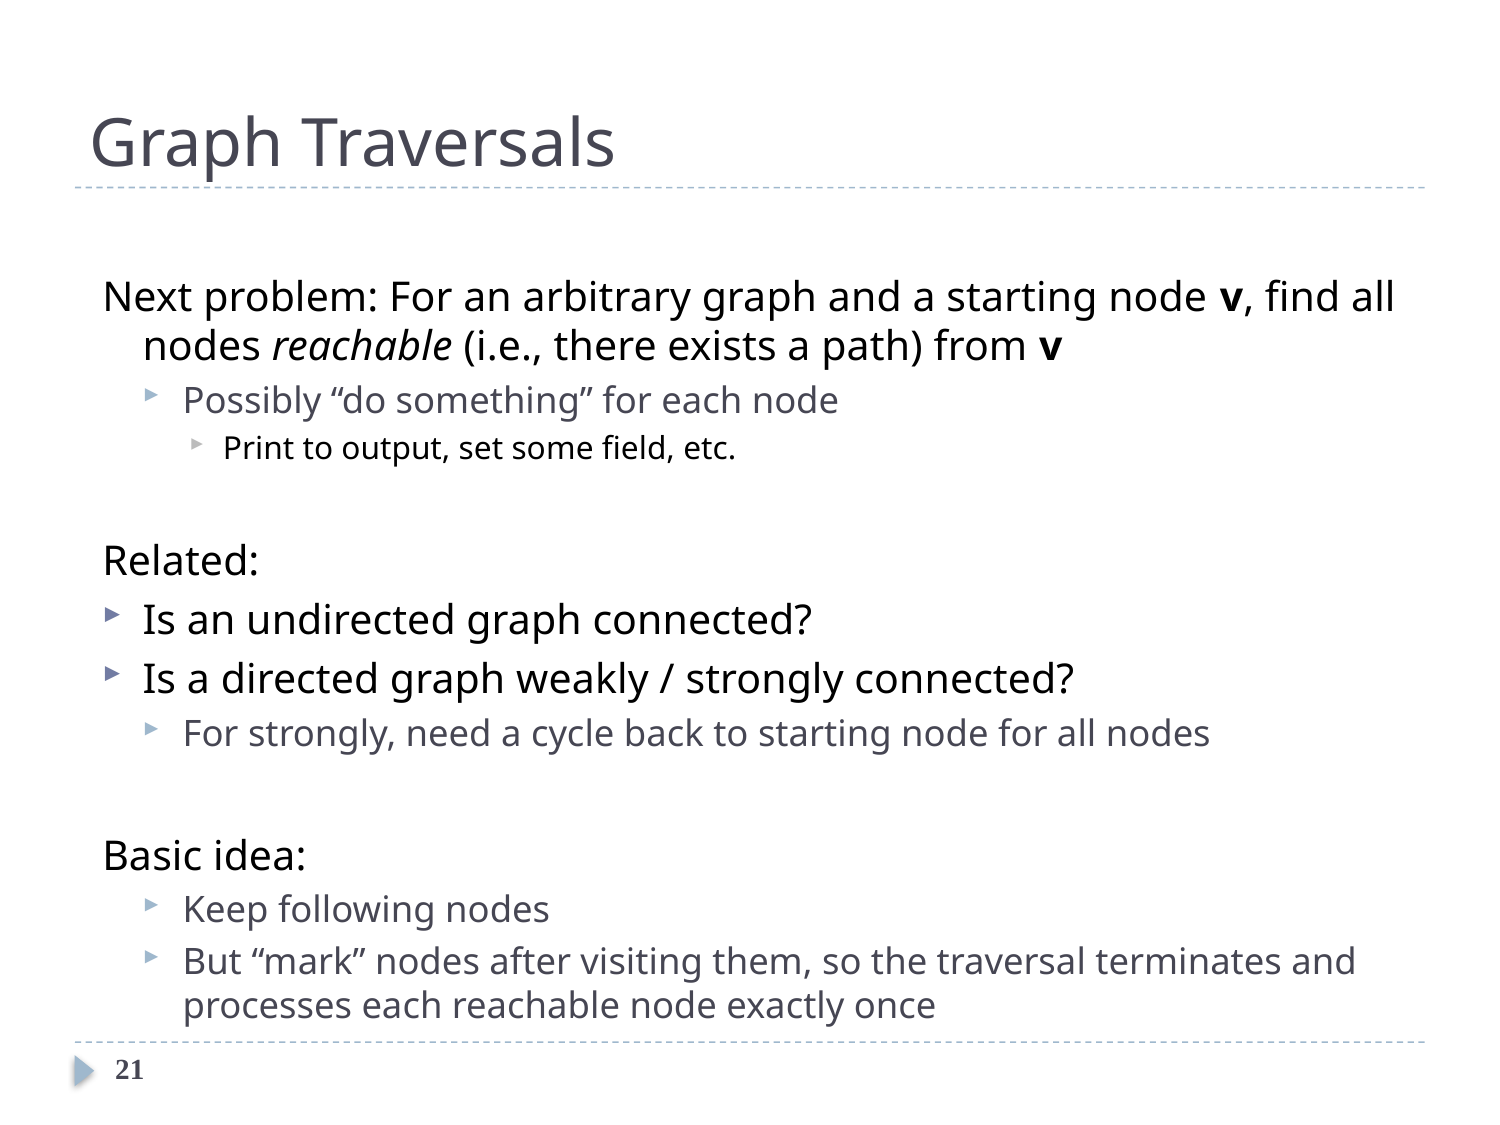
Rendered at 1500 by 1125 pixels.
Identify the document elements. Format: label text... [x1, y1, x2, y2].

list Next problem: For an arbitrary graph and a starting node v, find all nodes reachable (i.e., there exists a path) from v Possibly “do something” for each node Print to output, set some field, etc. Related: Is an undirected graph connected? Is a directed graph weakly / strongly connected? For strongly, need a cycle back to starting node for all nodes Basic idea: Keep following nodes But “mark” nodes after visiting them, so the traversal terminates and processes each reachable node exactly once [87, 262, 1413, 1038]
slide_number 21 [100, 1042, 426, 1103]
title Graph Traversals [75, 24, 1425, 188]
